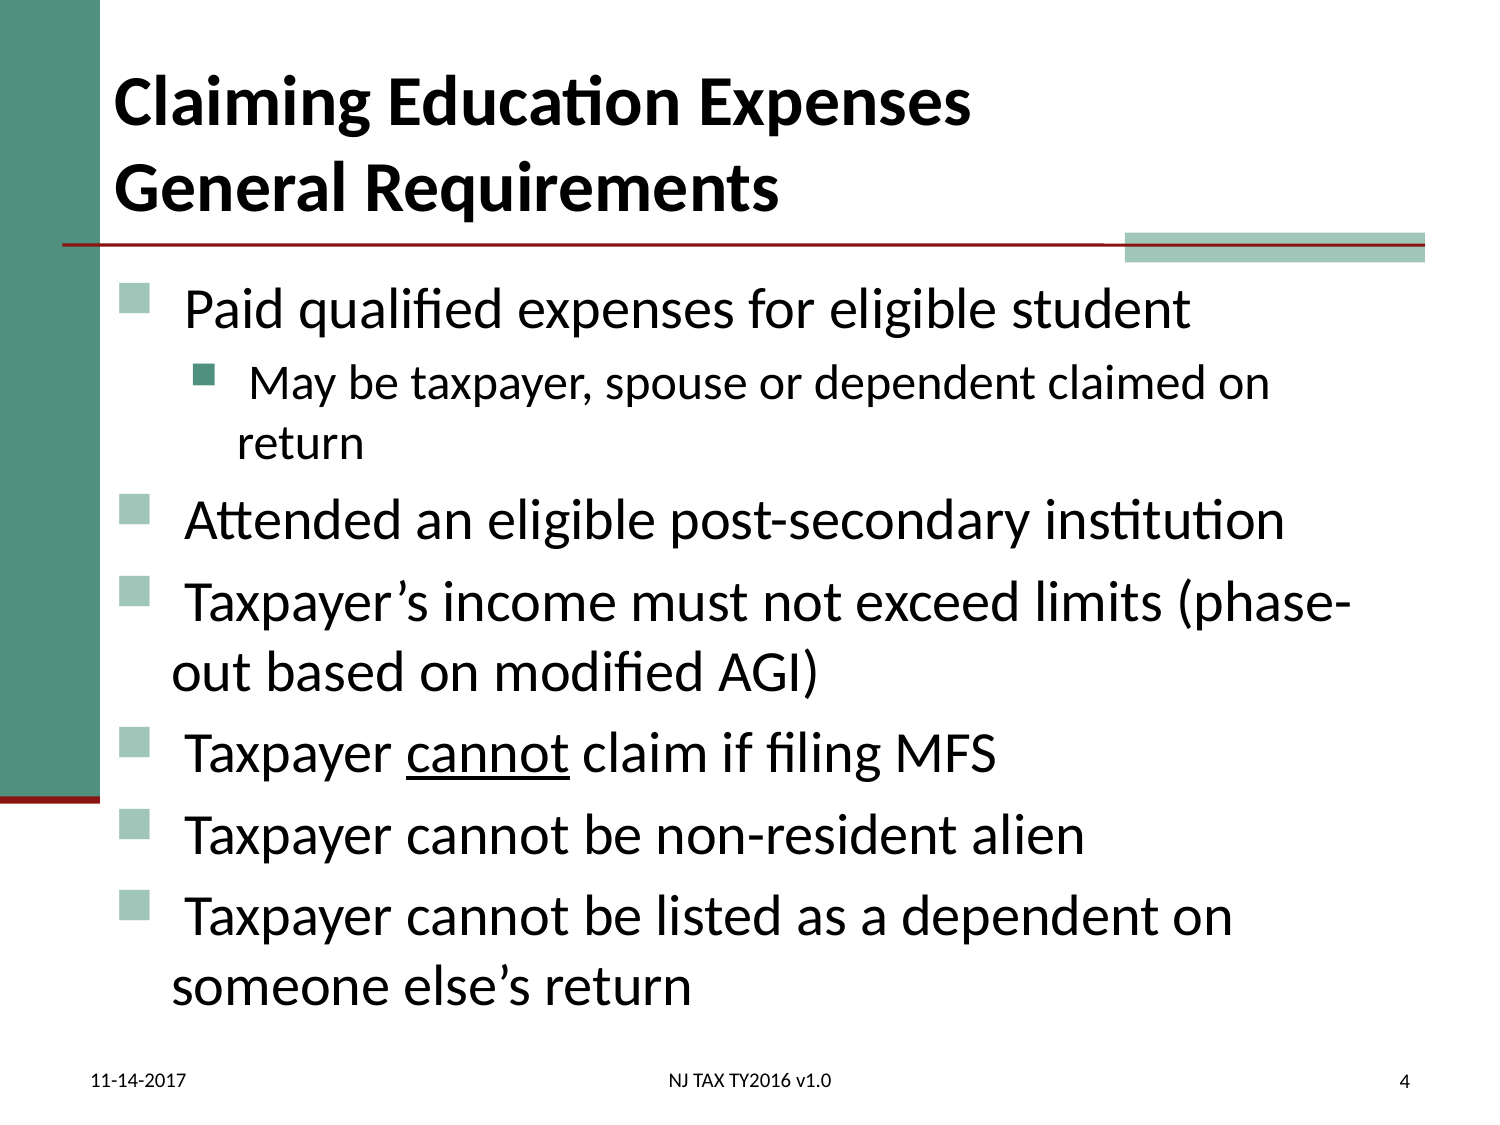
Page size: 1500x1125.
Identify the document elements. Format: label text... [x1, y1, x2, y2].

footer NJ TAX TY2016 v1.0 [496, 1050, 1004, 1100]
list Paid qualified expenses for eligible student May be taxpayer, spouse or dependent claimed on return Attended an eligible post-secondary institution Taxpayer’s income must not exceed limits (phase-out based on modified AGI) Taxpayer cannot claim if filing MFS Taxpayer cannot be non-resident alien Taxpayer cannot be listed as a dependent on someone else’s return [99, 262, 1425, 1038]
title Claiming Education Expenses General Requirements [99, 45, 1425, 234]
slide_number 4 [1112, 1049, 1426, 1101]
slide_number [74, 1049, 401, 1100]
